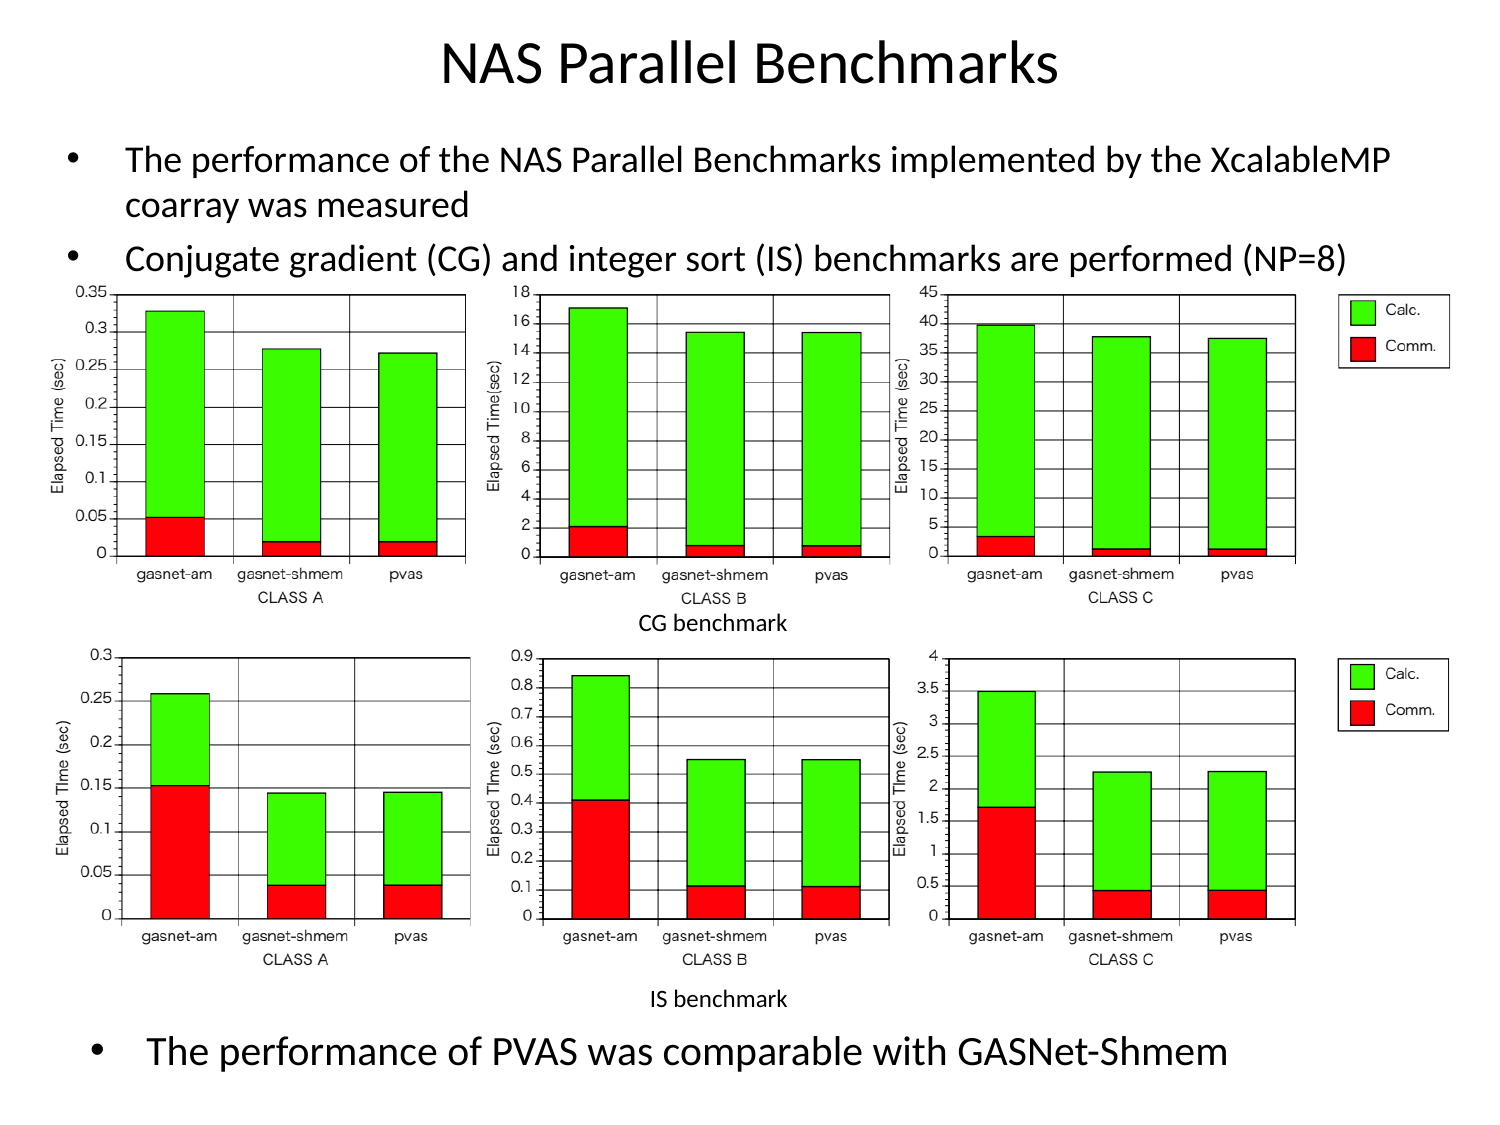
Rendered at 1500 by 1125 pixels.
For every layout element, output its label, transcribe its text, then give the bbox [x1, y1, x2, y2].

picture [53, 644, 471, 976]
picture [484, 281, 891, 615]
text_box CG benchmark [623, 622, 803, 644]
picture [892, 281, 1451, 613]
text_box The performance of PVAS was comparable with GASNet-Shmem [75, 1016, 1450, 1093]
picture [48, 281, 467, 613]
list The performance of the NAS Parallel Benchmarks implemented by the XcalableMP coarray was measured Conjugate gradient (CG) and integer sort (IS) benchmarks are performed (NP=8) [51, 126, 1450, 287]
title NAS Parallel Benchmarks [75, 14, 1425, 105]
picture [484, 645, 1450, 976]
text_box IS benchmark [635, 983, 803, 1021]
